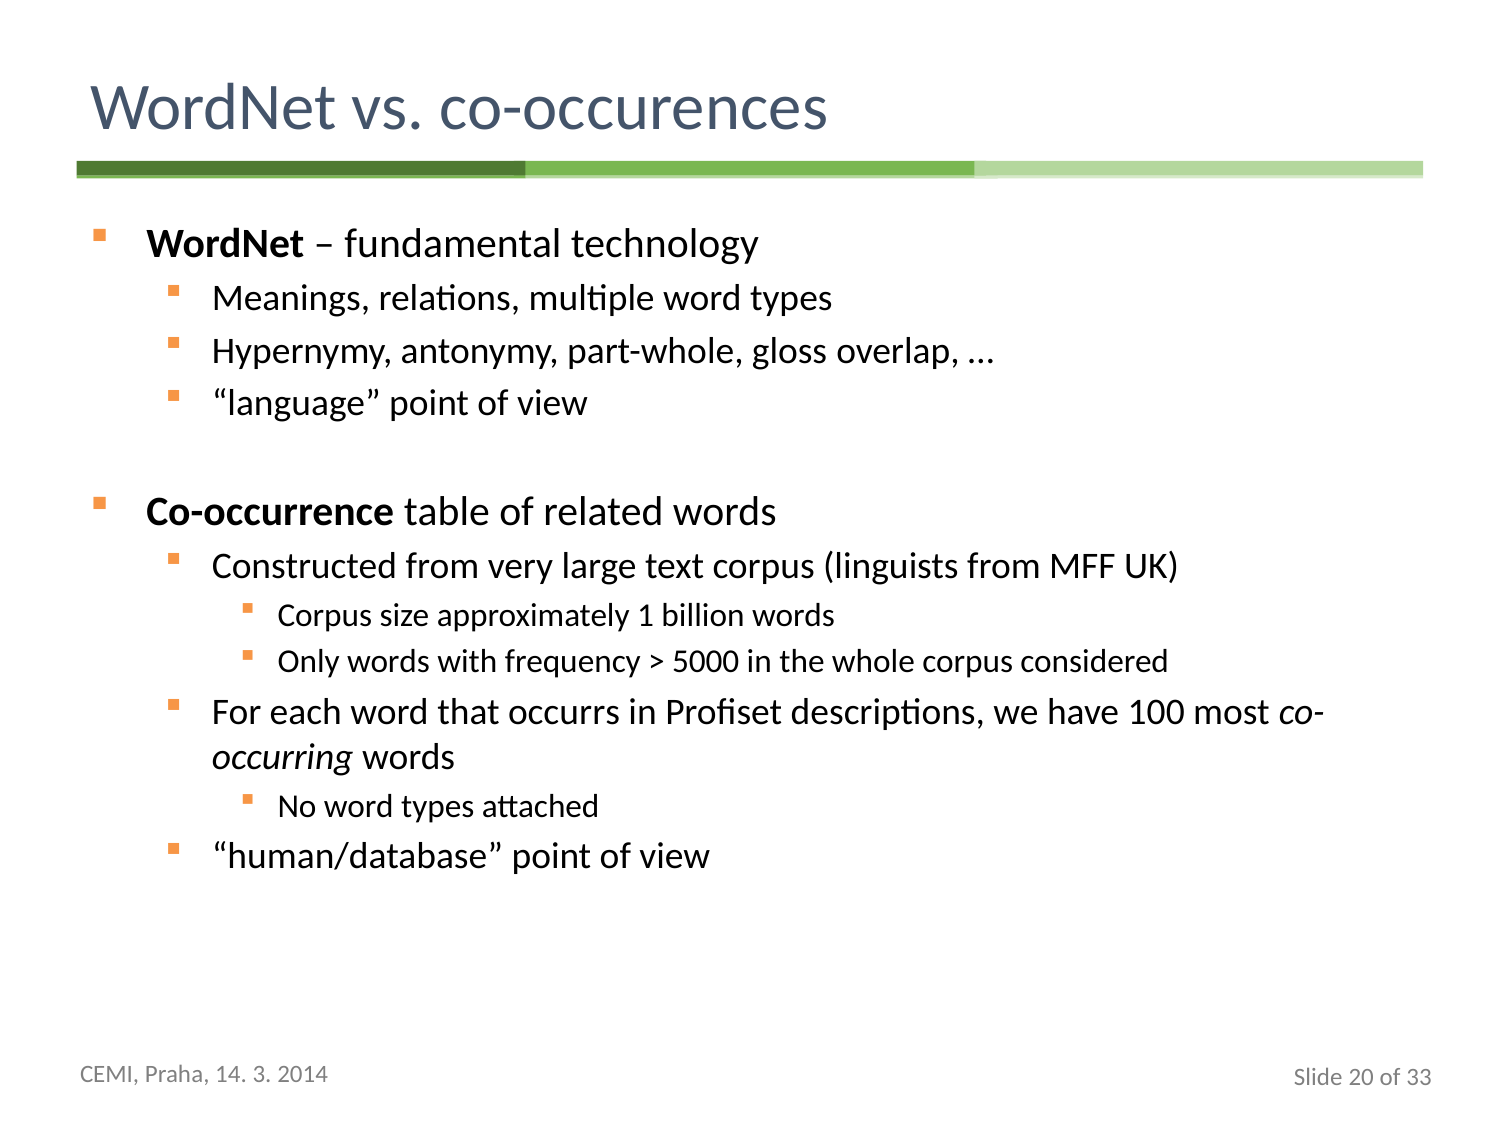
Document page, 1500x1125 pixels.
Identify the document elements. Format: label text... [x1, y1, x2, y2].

text_box WordNet – fundamental technology Meanings, relations, multiple word types Hypernymy, antonymy, part-whole, gloss overlap, … “language” point of view Co-occurrence table of related words Constructed from very large text corpus (linguists from MFF UK) Corpus size approximately 1 billion words Only words with frequency > 5000 in the whole corpus considered For each word that occurrs in Profiset descriptions, we have 100 most co-occurring words No word types attached “human/database” point of view [74, 208, 1425, 1012]
title WordNet vs. co-occurences [75, 45, 1425, 161]
